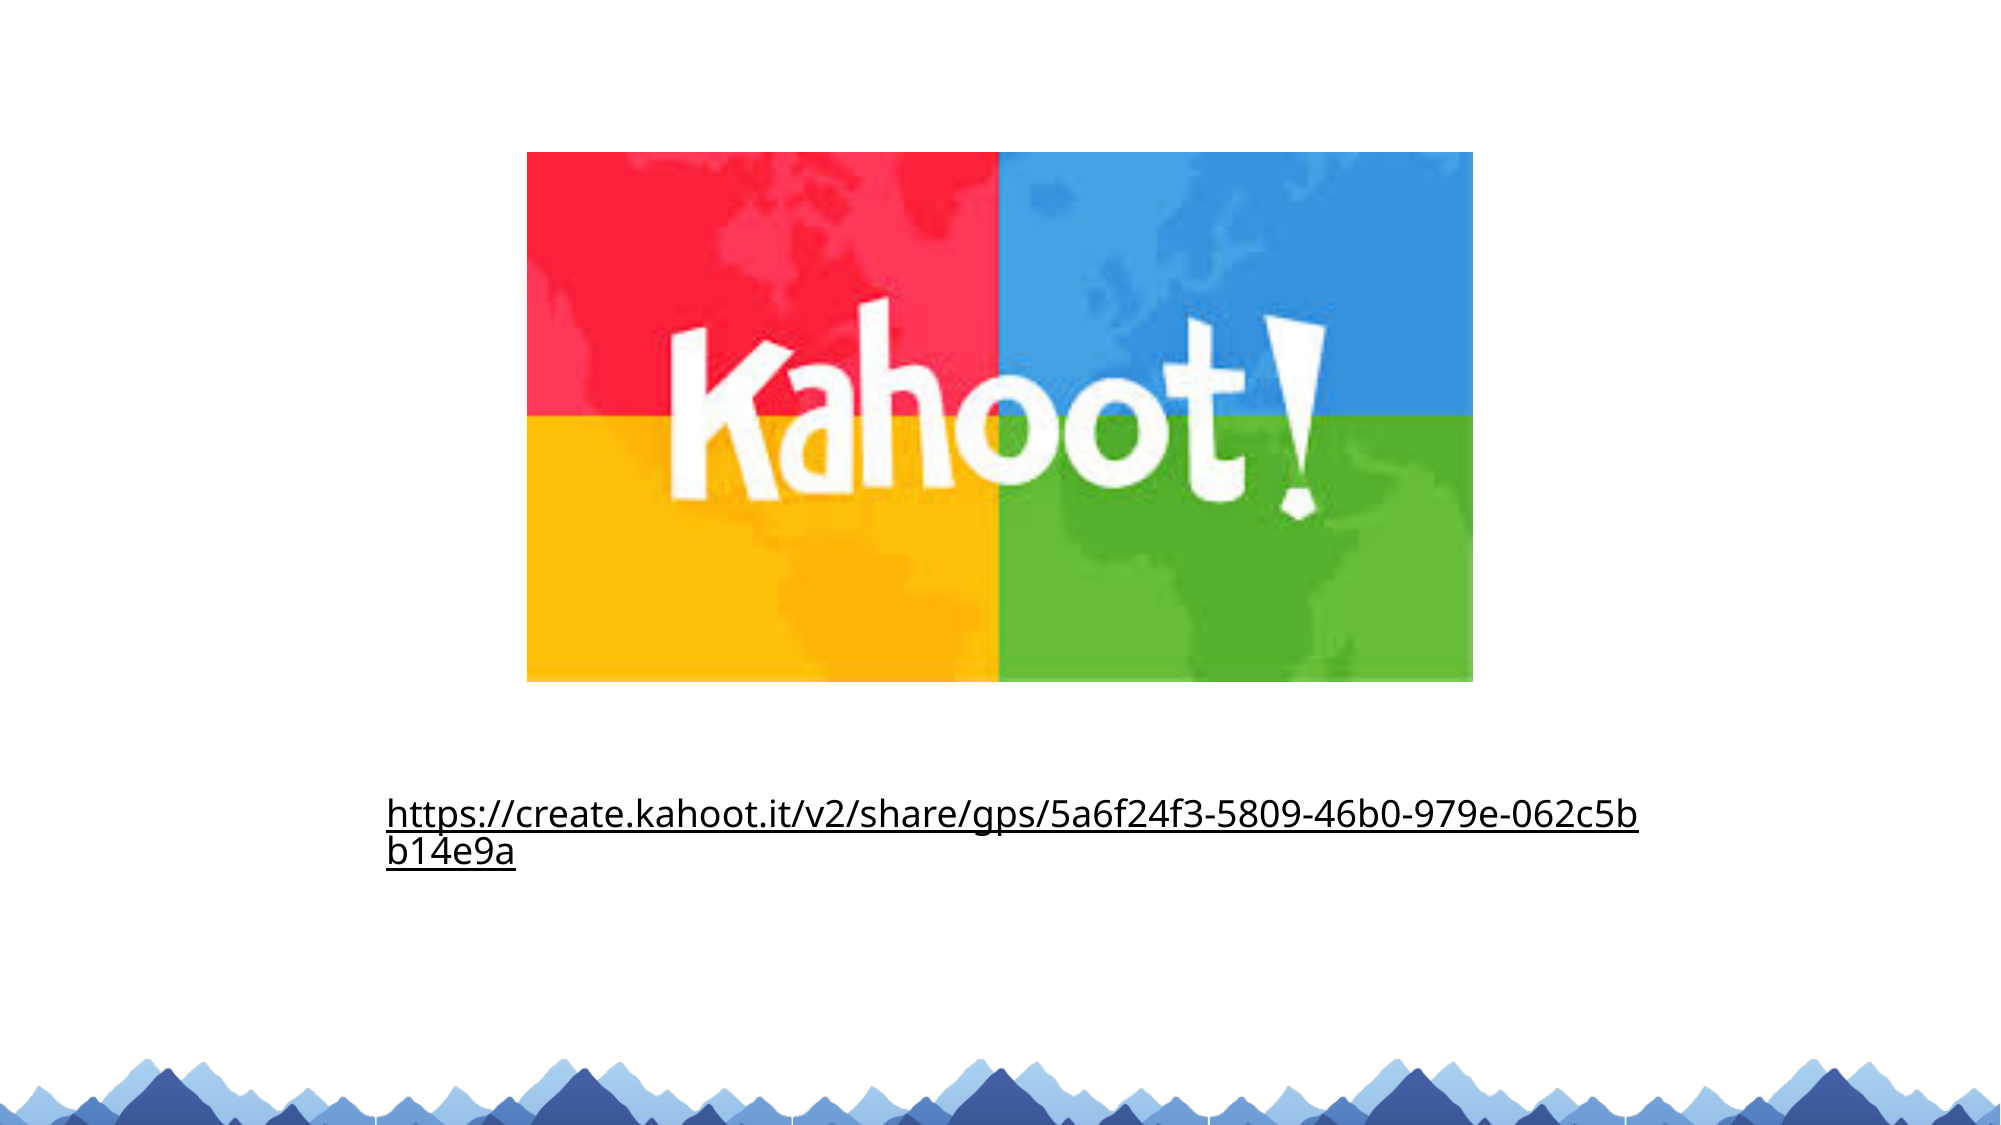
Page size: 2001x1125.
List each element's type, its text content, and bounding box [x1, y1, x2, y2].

picture [0, 0, 2001, 1125]
text_box https://create.kahoot.it/v2/share/gps/5a6f24f3-5809-46b0-979e-062c5bb14e9a [370, 782, 1666, 974]
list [526, 151, 1473, 682]
